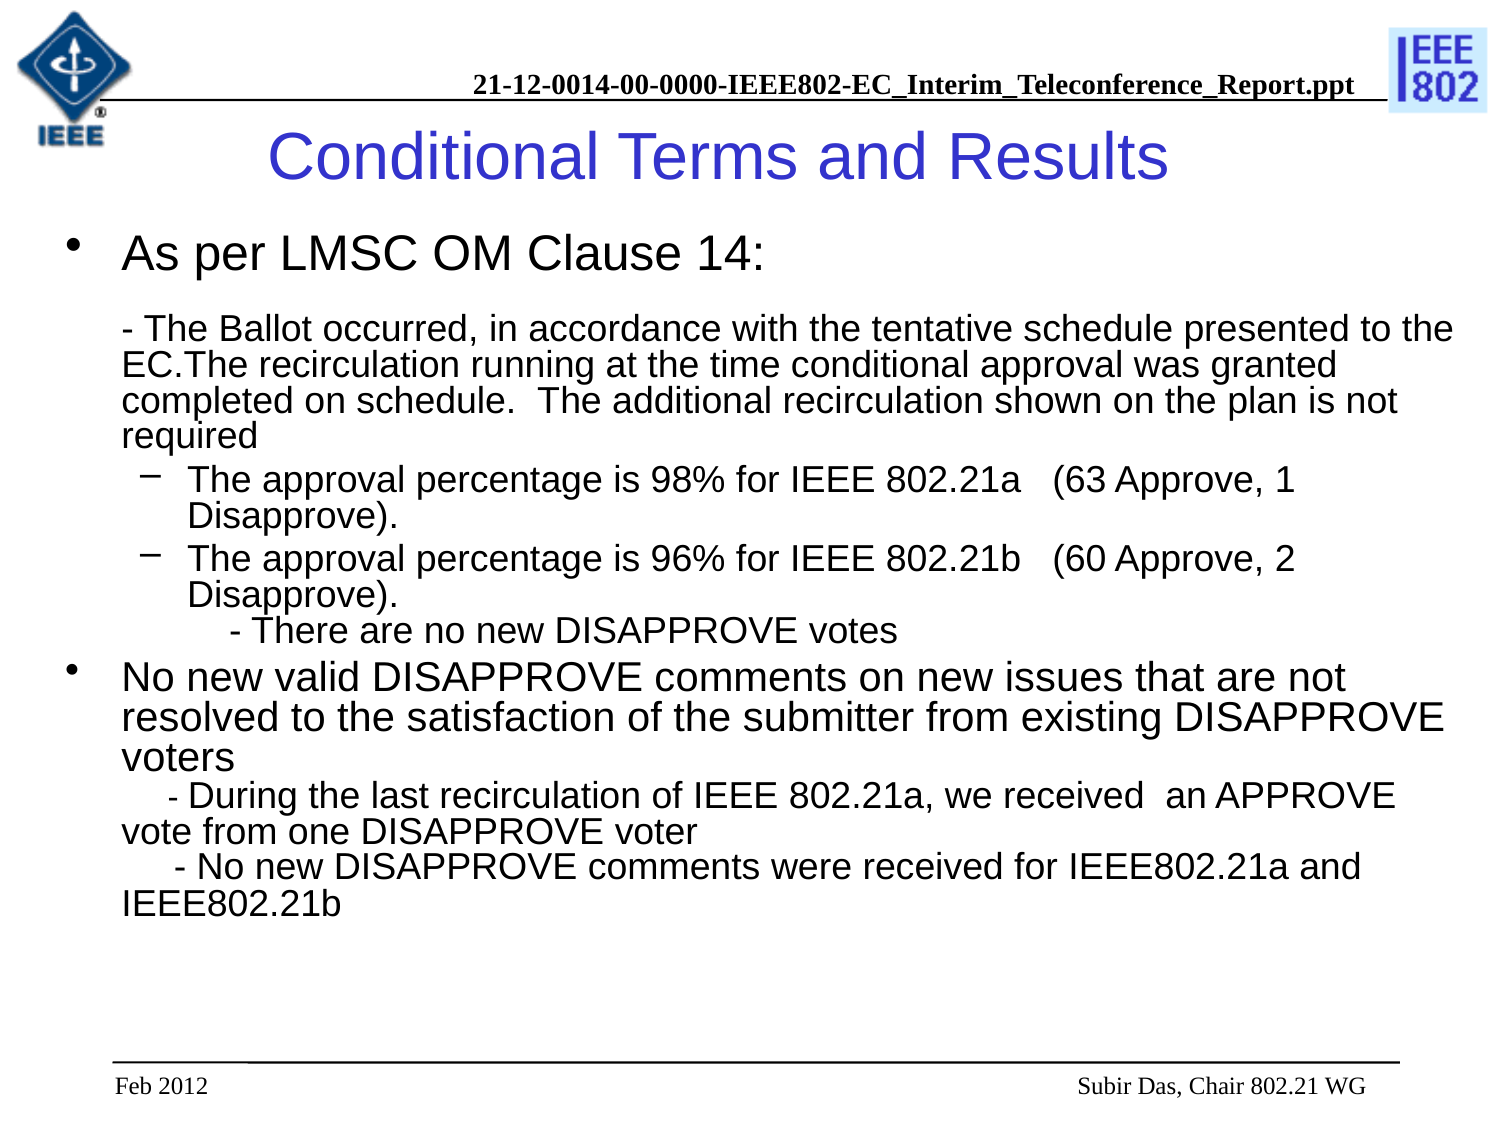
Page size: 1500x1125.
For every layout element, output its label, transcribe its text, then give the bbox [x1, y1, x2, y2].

title Conditional Terms and Results [99, 112, 1376, 194]
text_box Subir Das, Chair 802.21 WG [1050, 1062, 1412, 1106]
picture [1374, 9, 1499, 138]
picture [12, 9, 137, 150]
list As per LMSC OM Clause 14: - The Ballot occurred, in accordance with the tentative schedule presented to the EC.The recirculation running at the time conditional approval was granted completed on schedule. The additional recirculation shown on the plan is not required The approval percentage is 98% for IEEE 802.21a (63 Approve, 1 Disapprove). The approval percentage is 96% for IEEE 802.21b (60 Approve, 2 Disapprove). - There are no new DISAPPROVE votes No new valid DISAPPROVE comments on new issues that are not resolved to the satisfaction of the submitter from existing DISAPPROVE voters - During the last recirculation of IEEE 802.21a, we received an APPROVE vote from one DISAPPROVE voter - No new DISAPPROVE comments were received for IEEE802.21a and IEEE802.21b [49, 224, 1476, 1026]
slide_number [99, 1062, 263, 1098]
